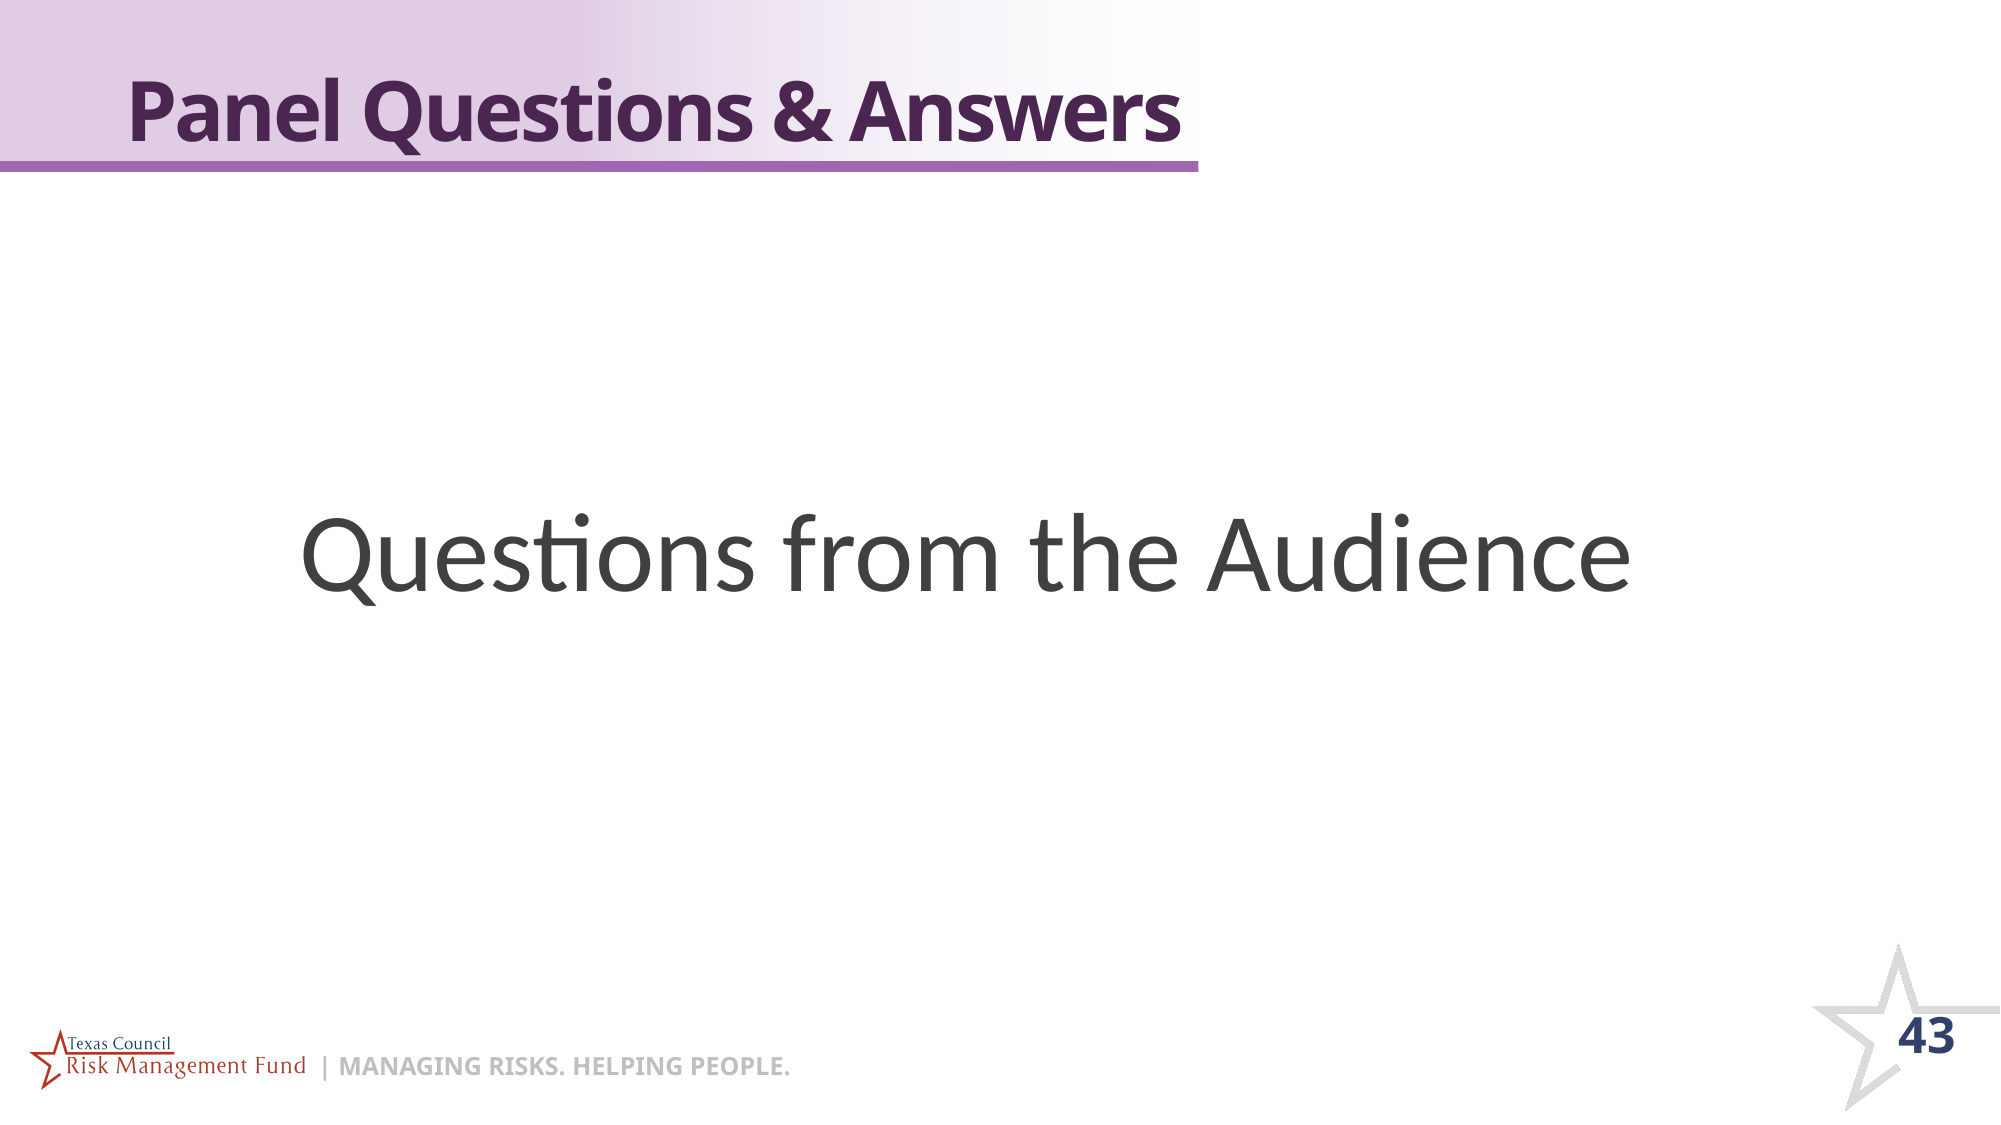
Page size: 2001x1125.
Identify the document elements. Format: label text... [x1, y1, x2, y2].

slide_number 43 [1520, 1033, 1971, 1080]
list Questions from the Audience [284, 444, 1662, 681]
picture [1812, 943, 2000, 1111]
picture [29, 1029, 305, 1090]
title Panel Questions & Answers [110, 55, 1836, 165]
